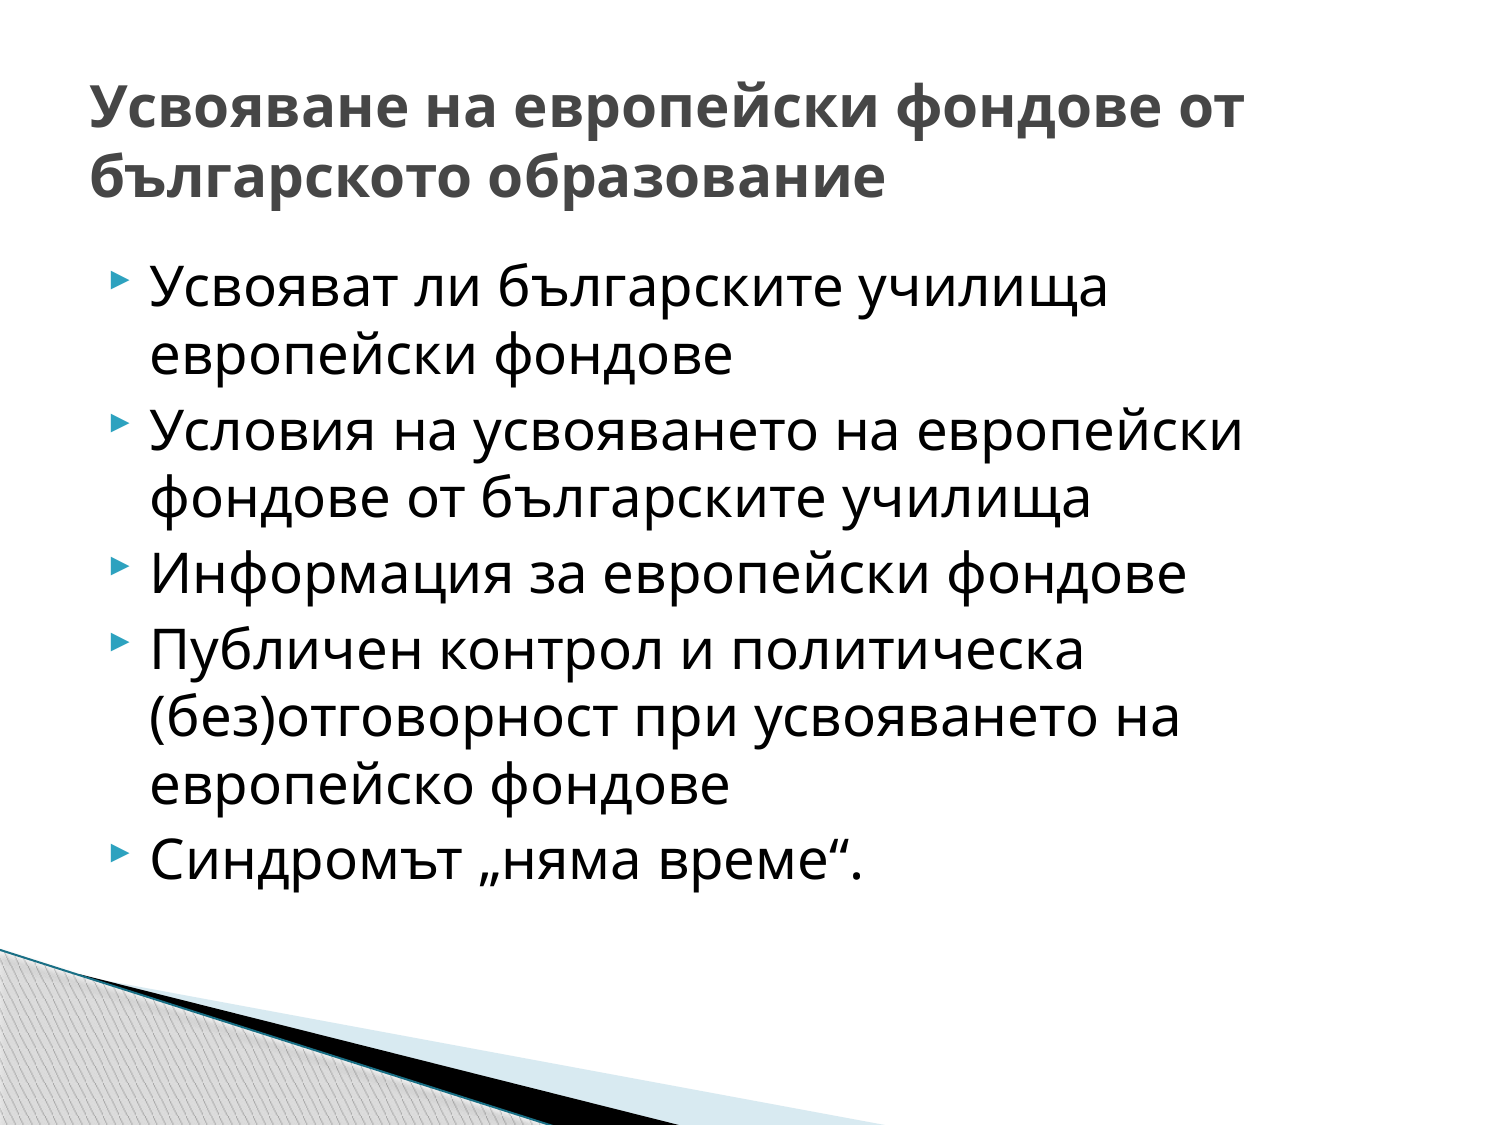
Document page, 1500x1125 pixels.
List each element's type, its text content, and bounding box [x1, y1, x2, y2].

list Усвояват ли българските училища европейски фондове Условия на усвояването на европейски фондове от българските училища Информация за европейски фондове Публичен контрол и политическа (без)отговорност при усвояването на европейско фондове Синдромът „няма време“. [75, 243, 1425, 986]
title Усвояване на европейски фондове от българското образование [75, 45, 1425, 233]
